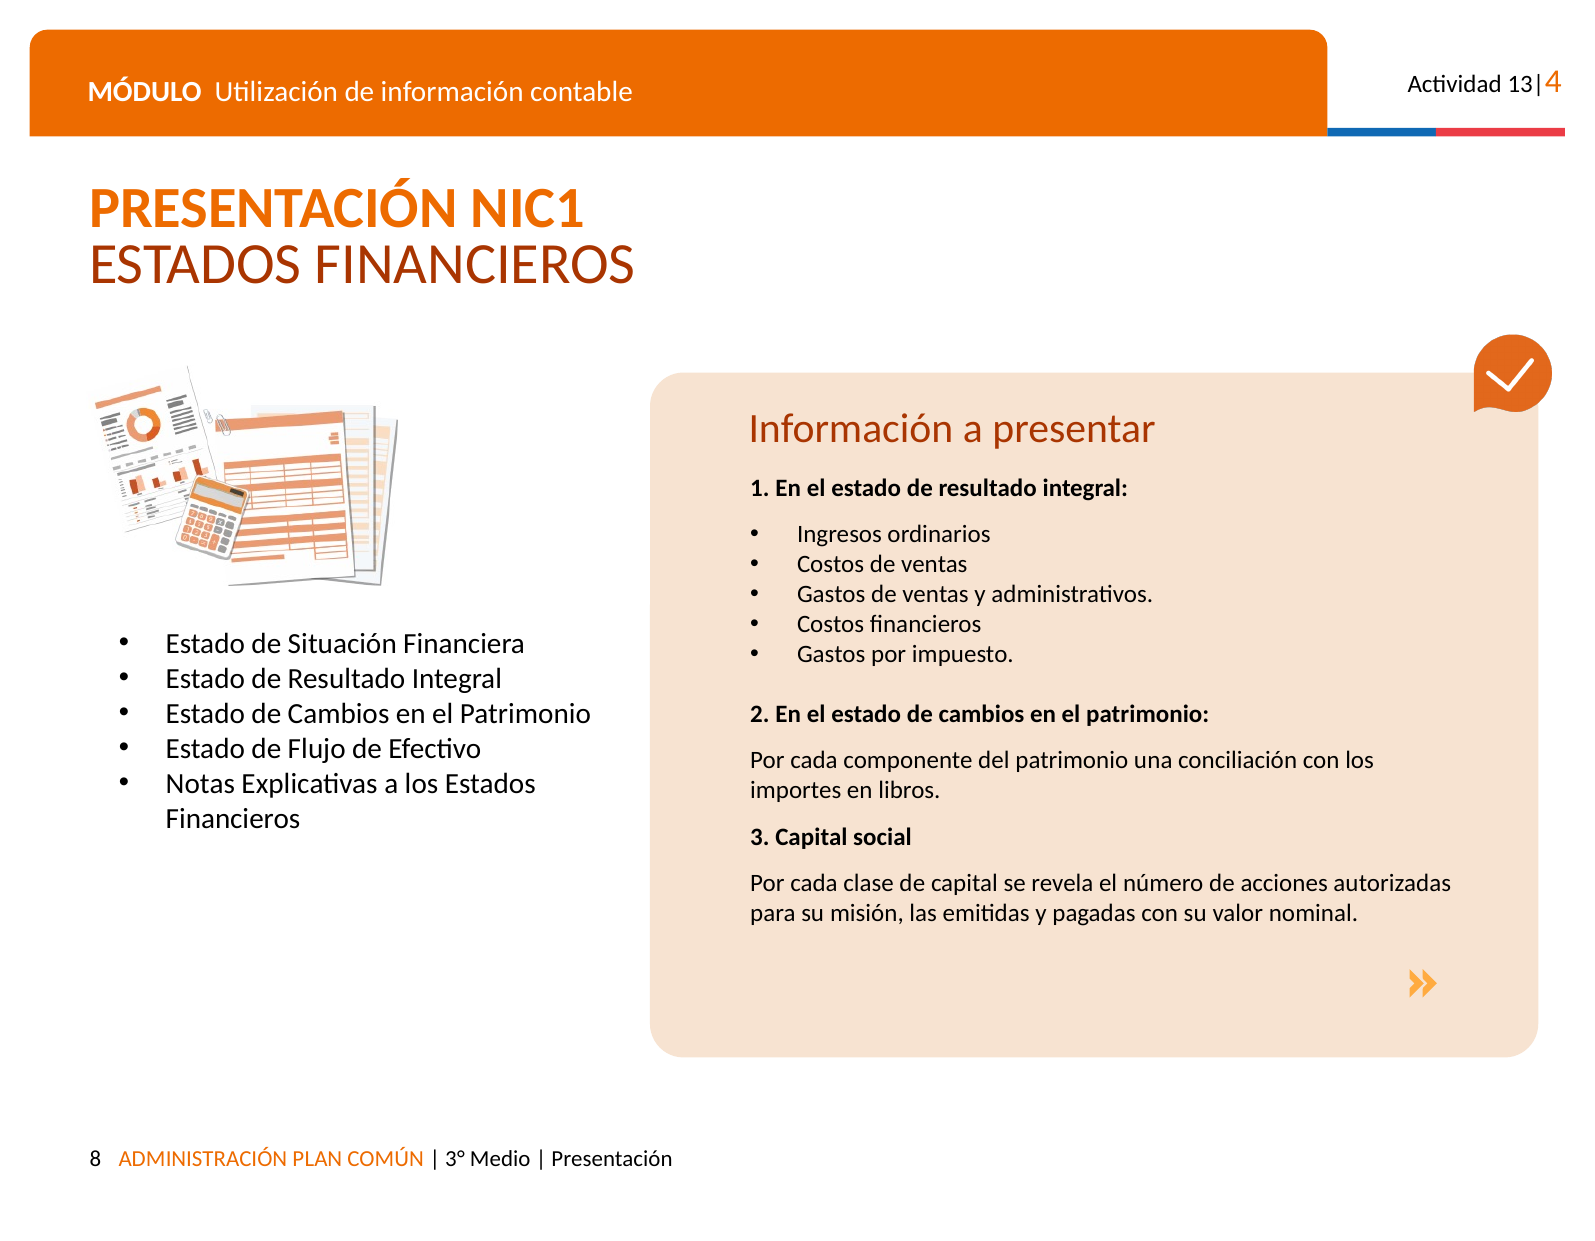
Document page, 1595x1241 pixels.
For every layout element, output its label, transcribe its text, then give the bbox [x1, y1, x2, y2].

text_box PRESENTACIÓN NIC1 ESTADOS FINANCIEROS [74, 212, 916, 266]
picture [1470, 333, 1554, 413]
picture [86, 365, 398, 586]
text_box 1. En el estado de resultado integral: Ingresos ordinarios Costos de ventas Gastos de ventas y administrativos. Costos financieros Gastos por impuesto. 2. En el estado de cambios en el patrimonio: Por cada componente del patrimonio una conciliación con los importes en libros. 3. Capital social Por cada clase de capital se revela el número de acciones autorizadas para su misión, las emitidas y pagadas con su valor nominal. [735, 463, 1484, 981]
text_box Estado de Situación Financiera Estado de Resultado Integral Estado de Cambios en el Patrimonio Estado de Flujo de Efectivo Notas Explicativas a los Estados Financieros [103, 616, 634, 842]
text_box [1422, 969, 1437, 998]
text_box [649, 372, 1539, 1058]
text_box Información a presentar [733, 395, 1554, 463]
text_box [1409, 969, 1424, 998]
